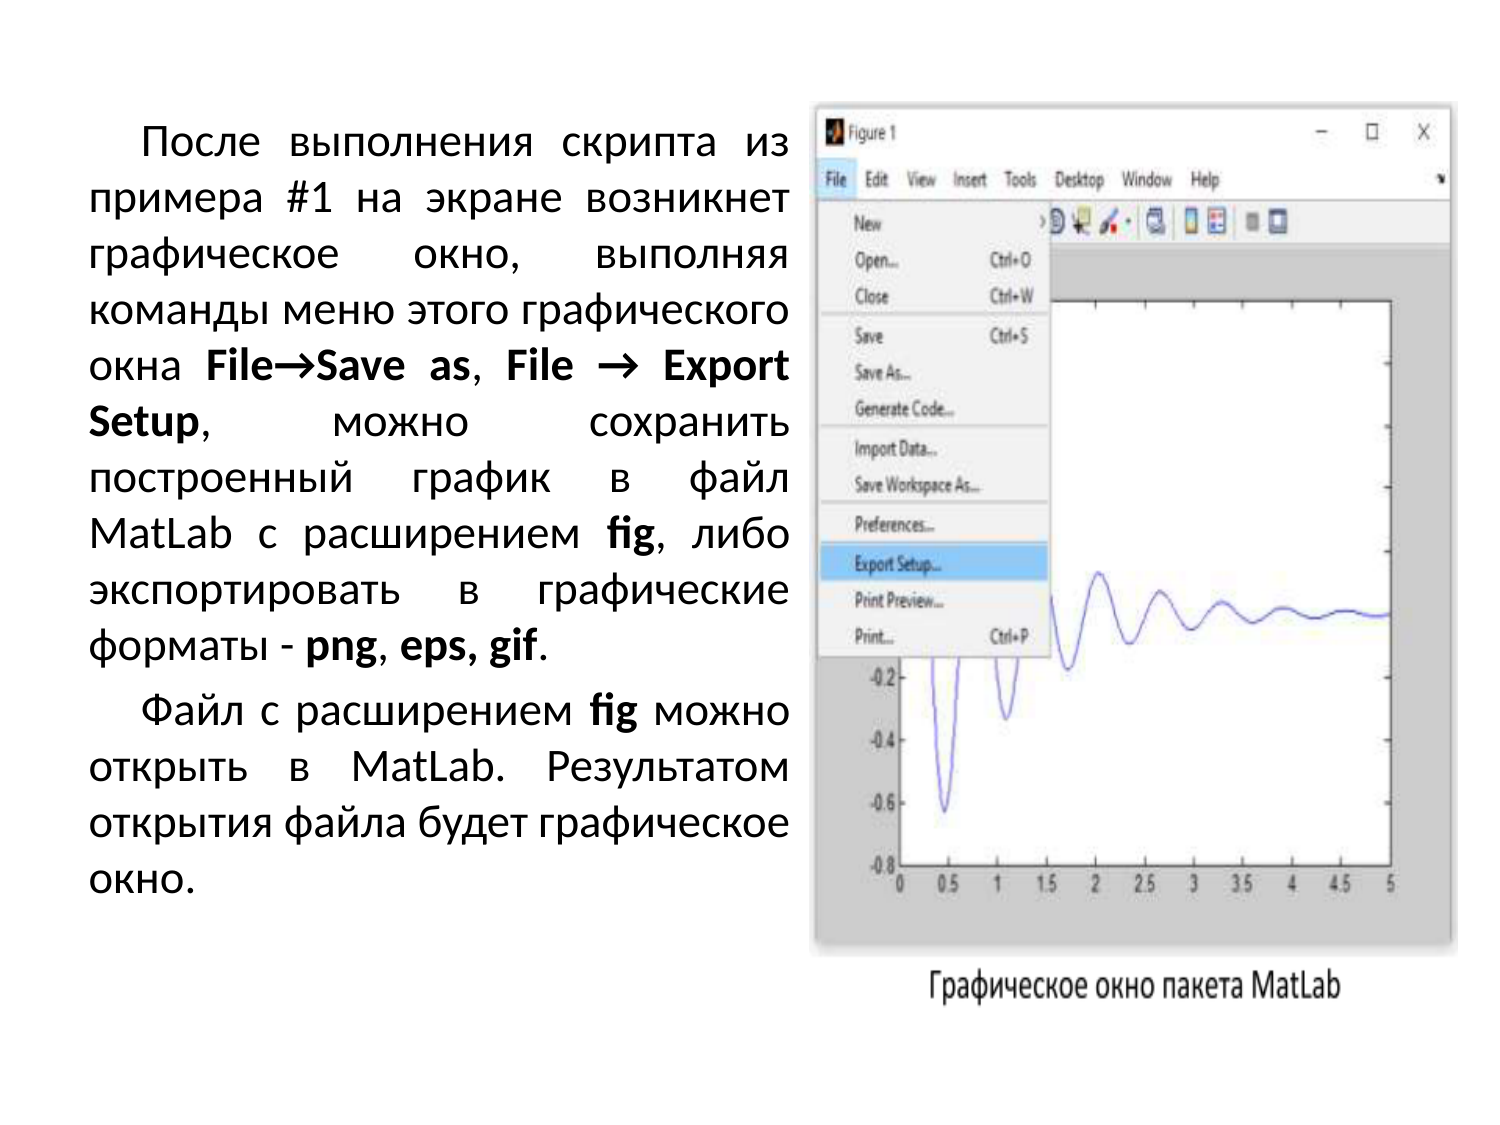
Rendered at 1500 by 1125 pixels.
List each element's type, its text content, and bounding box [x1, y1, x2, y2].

picture [808, 101, 1458, 1024]
list После выполнения скрипта из примера #1 на экране возникнет графическое окно, выполняя команды меню этого графического окна File→Save as, File → Export Setup, можно сохранить построенный график в файл MatLab с расширением fig, либо экспортировать в графические форматы - png, eps, gif. Файл с расширением fig можно открыть в MatLab. Результатом открытия файла будет графическое окно. [73, 101, 806, 976]
